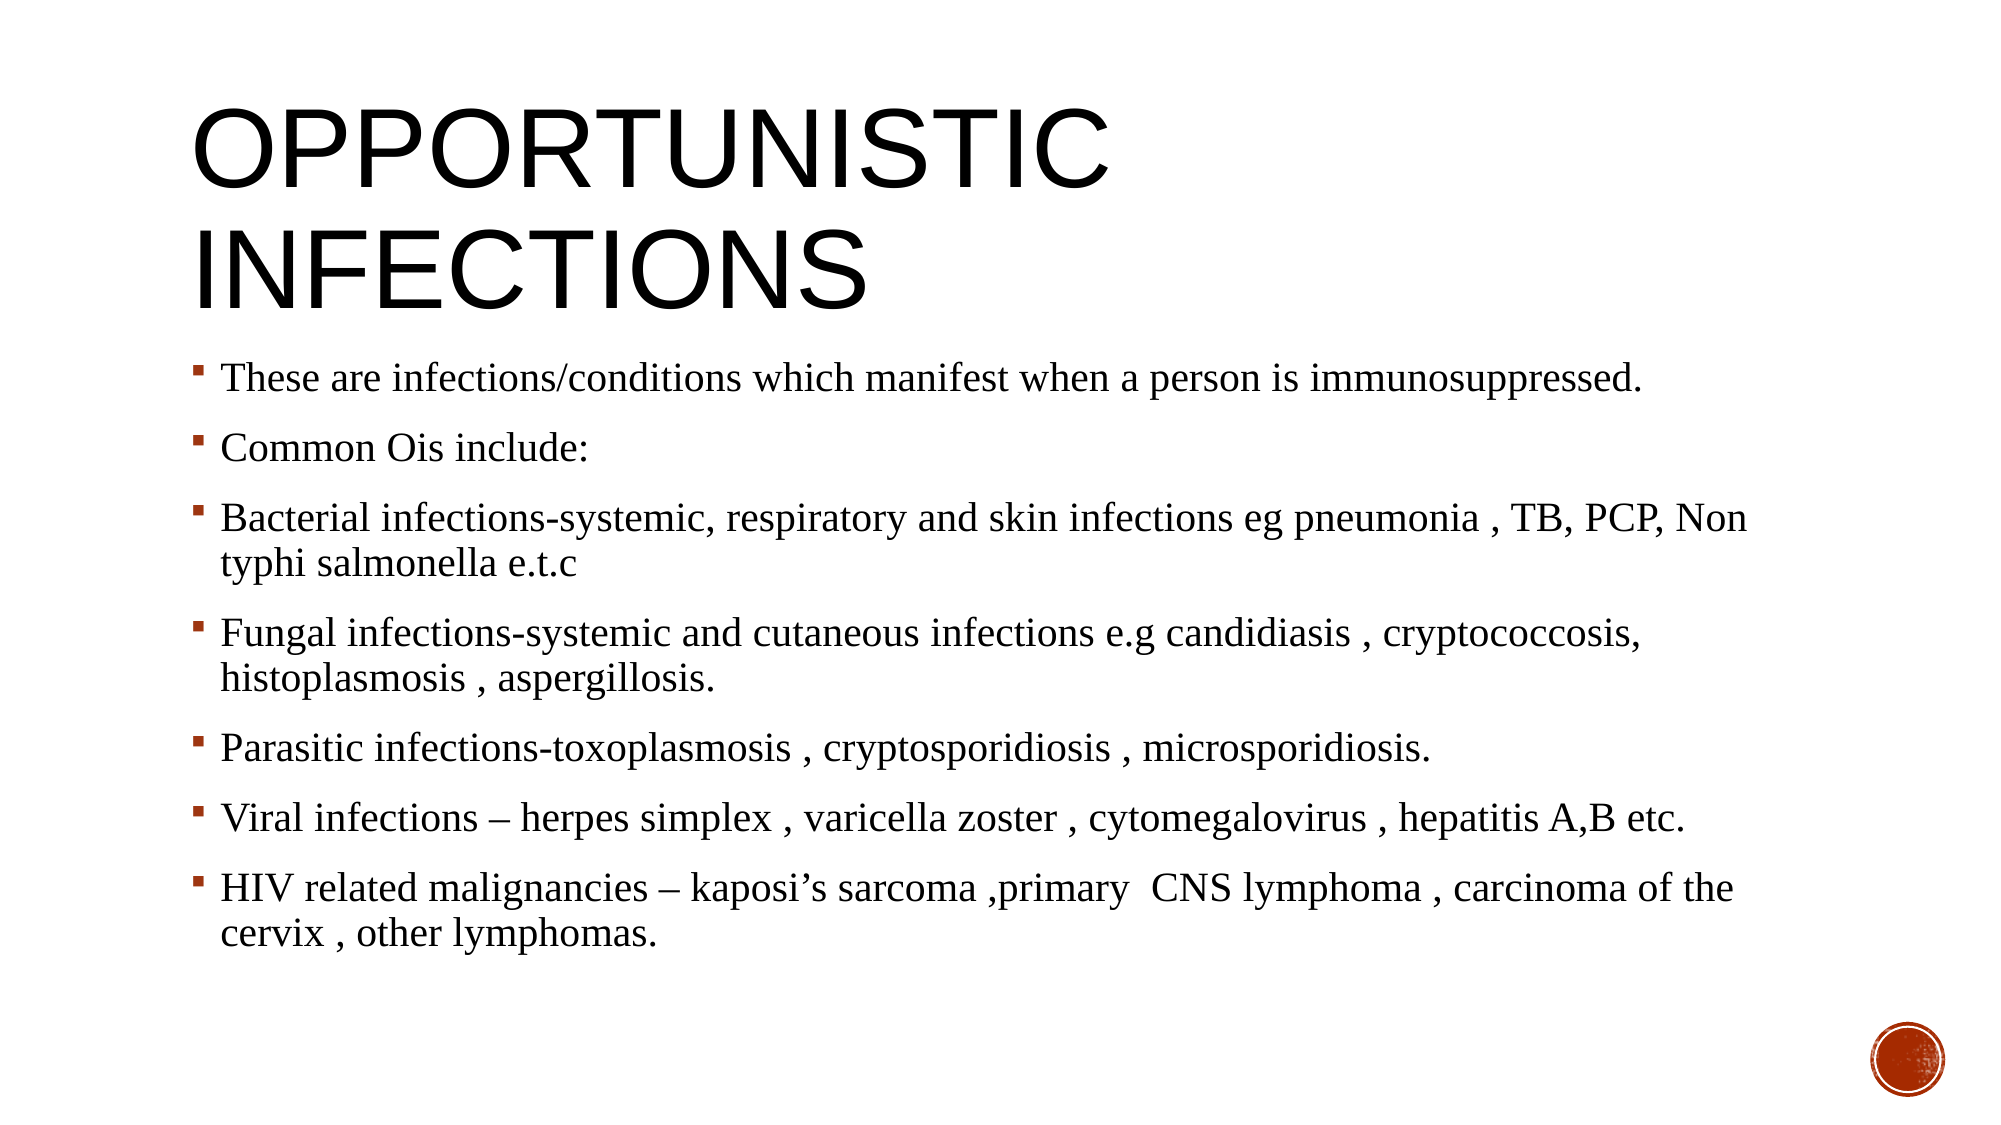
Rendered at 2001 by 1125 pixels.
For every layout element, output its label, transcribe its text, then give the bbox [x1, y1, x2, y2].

title Opportunistic infections [175, 79, 1826, 344]
list These are infections/conditions which manifest when a person is immunosuppressed. Common Ois include: Bacterial infections-systemic, respiratory and skin infections eg pneumonia , TB, PCP, Non typhi salmonella e.t.c Fungal infections-systemic and cutaneous infections e.g candidiasis , cryptococcosis, histoplasmosis , aspergillosis. Parasitic infections-toxoplasmosis , cryptosporidiosis , microsporidiosis. Viral infections – herpes simplex , varicella zoster , cytomegalovirus , hepatitis A,B etc. HIV related malignancies – kaposi’s sarcoma ,primary CNS lymphoma , carcinoma of the cervix , other lymphomas. [175, 348, 1826, 1013]
